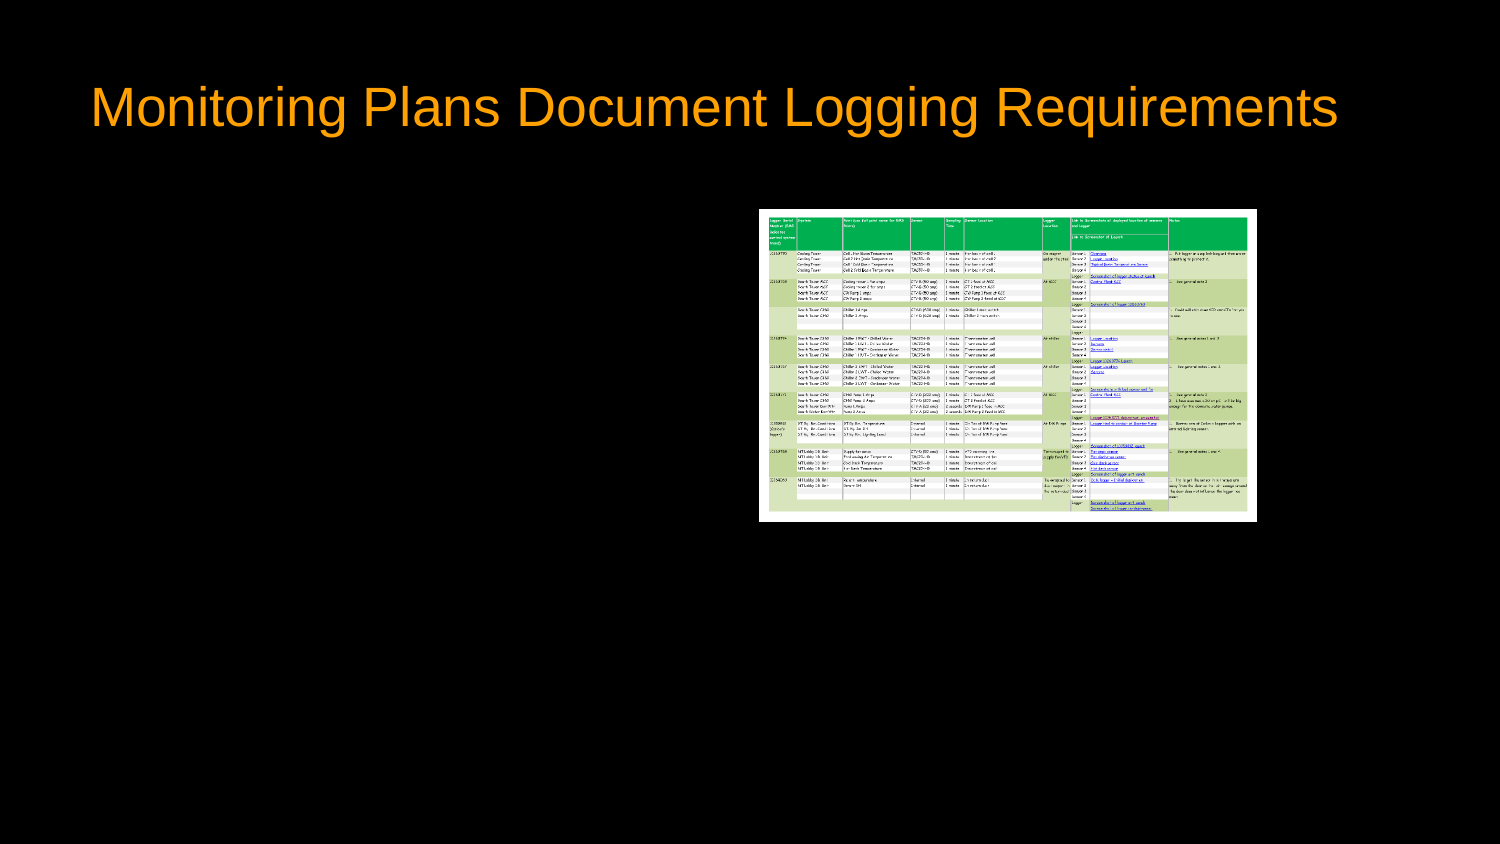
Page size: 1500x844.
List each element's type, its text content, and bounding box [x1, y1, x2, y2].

title Monitoring Plans Document Logging Requirements [75, 33, 1425, 175]
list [759, 209, 1257, 523]
